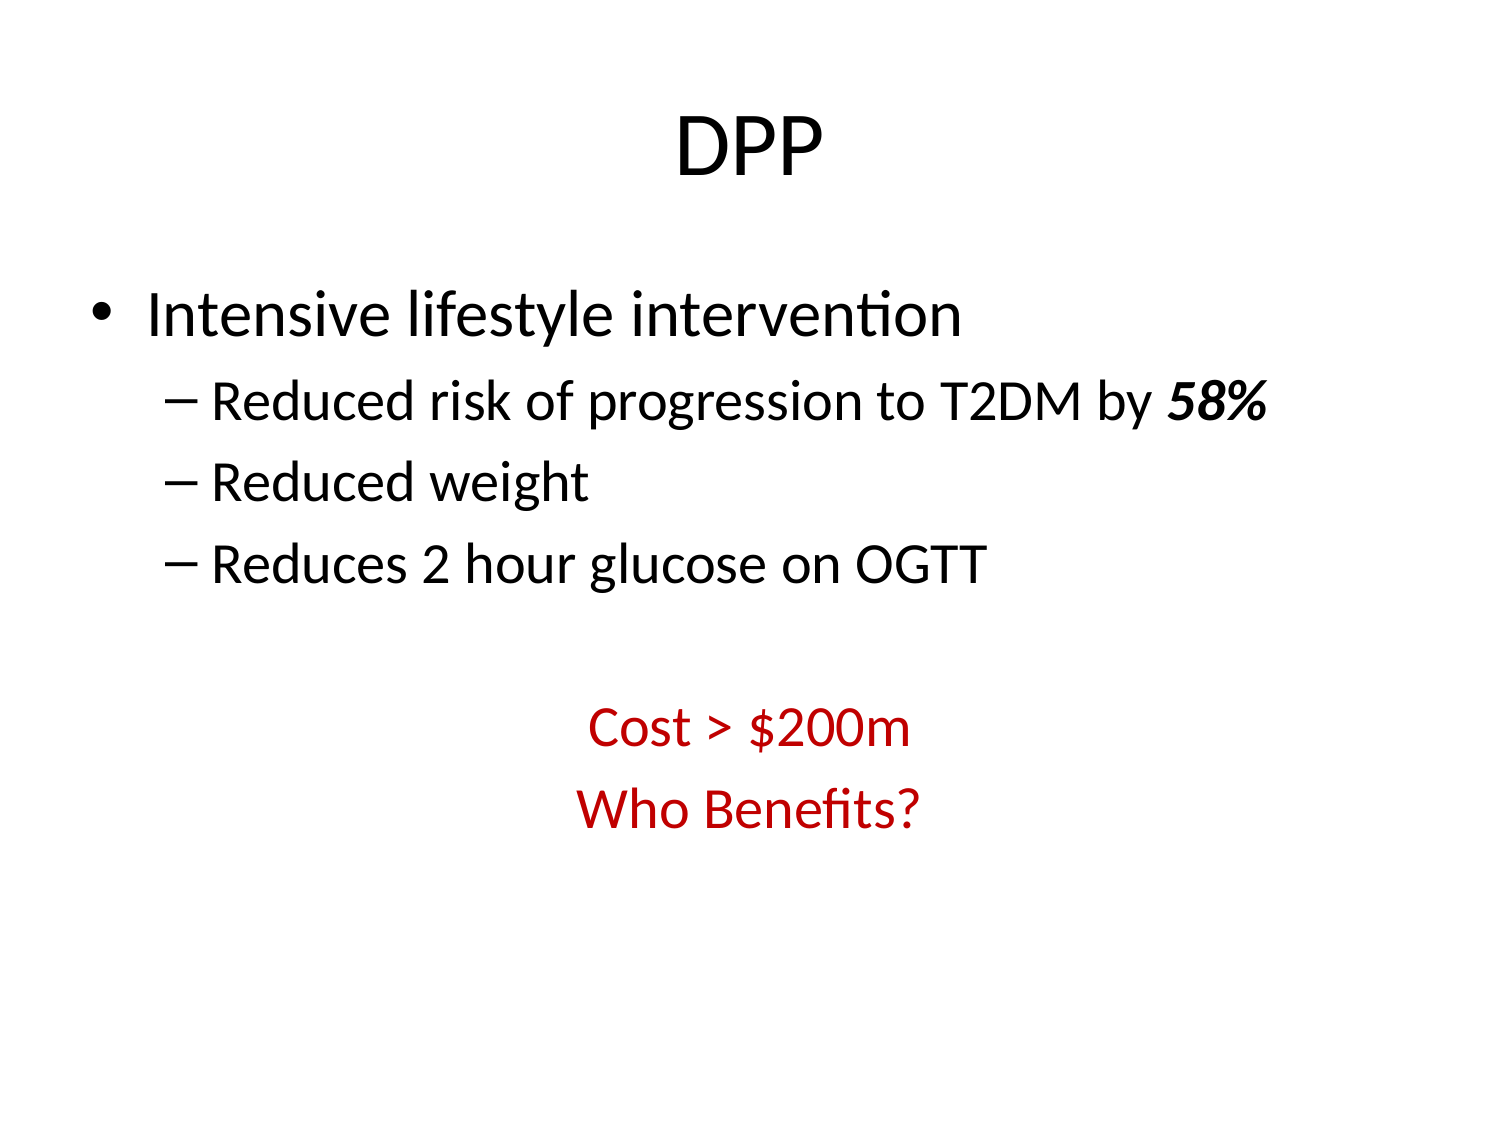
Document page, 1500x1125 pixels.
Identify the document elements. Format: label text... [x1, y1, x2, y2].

title DPP [75, 45, 1425, 233]
list Intensive lifestyle intervention Reduced risk of progression to T2DM by 58% Reduced weight Reduces 2 hour glucose on OGTT Cost > $200m Who Benefits? [75, 262, 1425, 1005]
